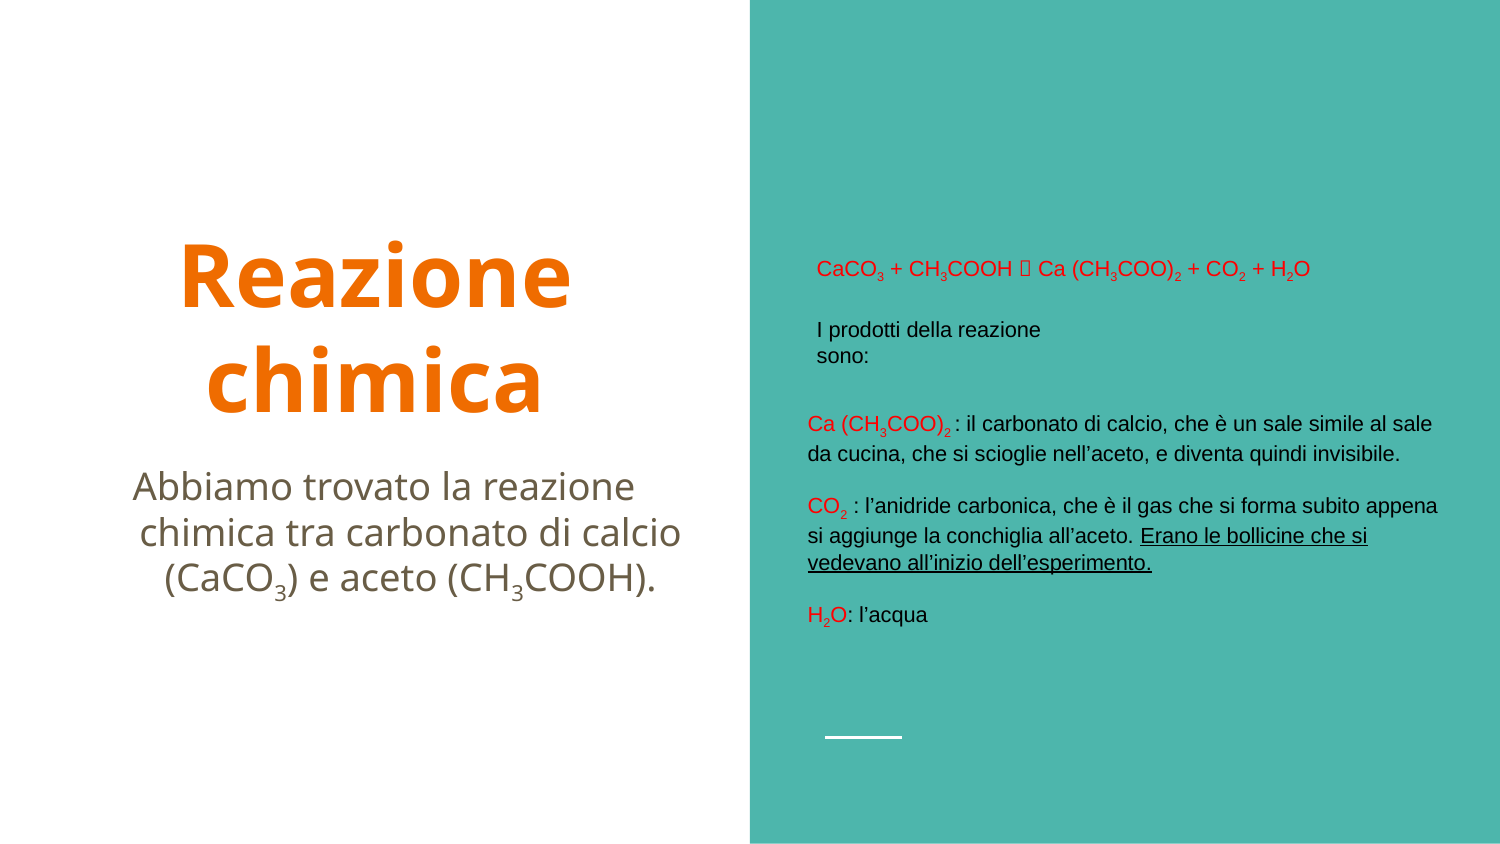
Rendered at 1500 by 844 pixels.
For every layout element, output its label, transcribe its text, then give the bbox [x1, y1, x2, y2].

subtitle Abbiamo trovato la reazione chimica tra carbonato di calcio (CaCO3) e aceto (CH3COOH). [43, 447, 708, 650]
text_box Ca (CH3COO)2 : il carbonato di calcio, che è un sale simile al sale da cucina, che si scioglie nell’aceto, e diventa quindi invisibile. CO2 : l’anidride carbonica, che è il gas che si forma subito appena si aggiunge la conchiglia all’aceto. Erano le bollicine che si vedevano all’inizio dell’esperimento. H2O: l’acqua [792, 402, 1469, 638]
text_box CaCO3 + CH3COOH  Ca (CH3COO)2 + CO2 + H2O [801, 246, 1384, 292]
title Reazione chimica [43, 170, 708, 446]
text_box I prodotti della reazione sono: [801, 307, 1102, 402]
